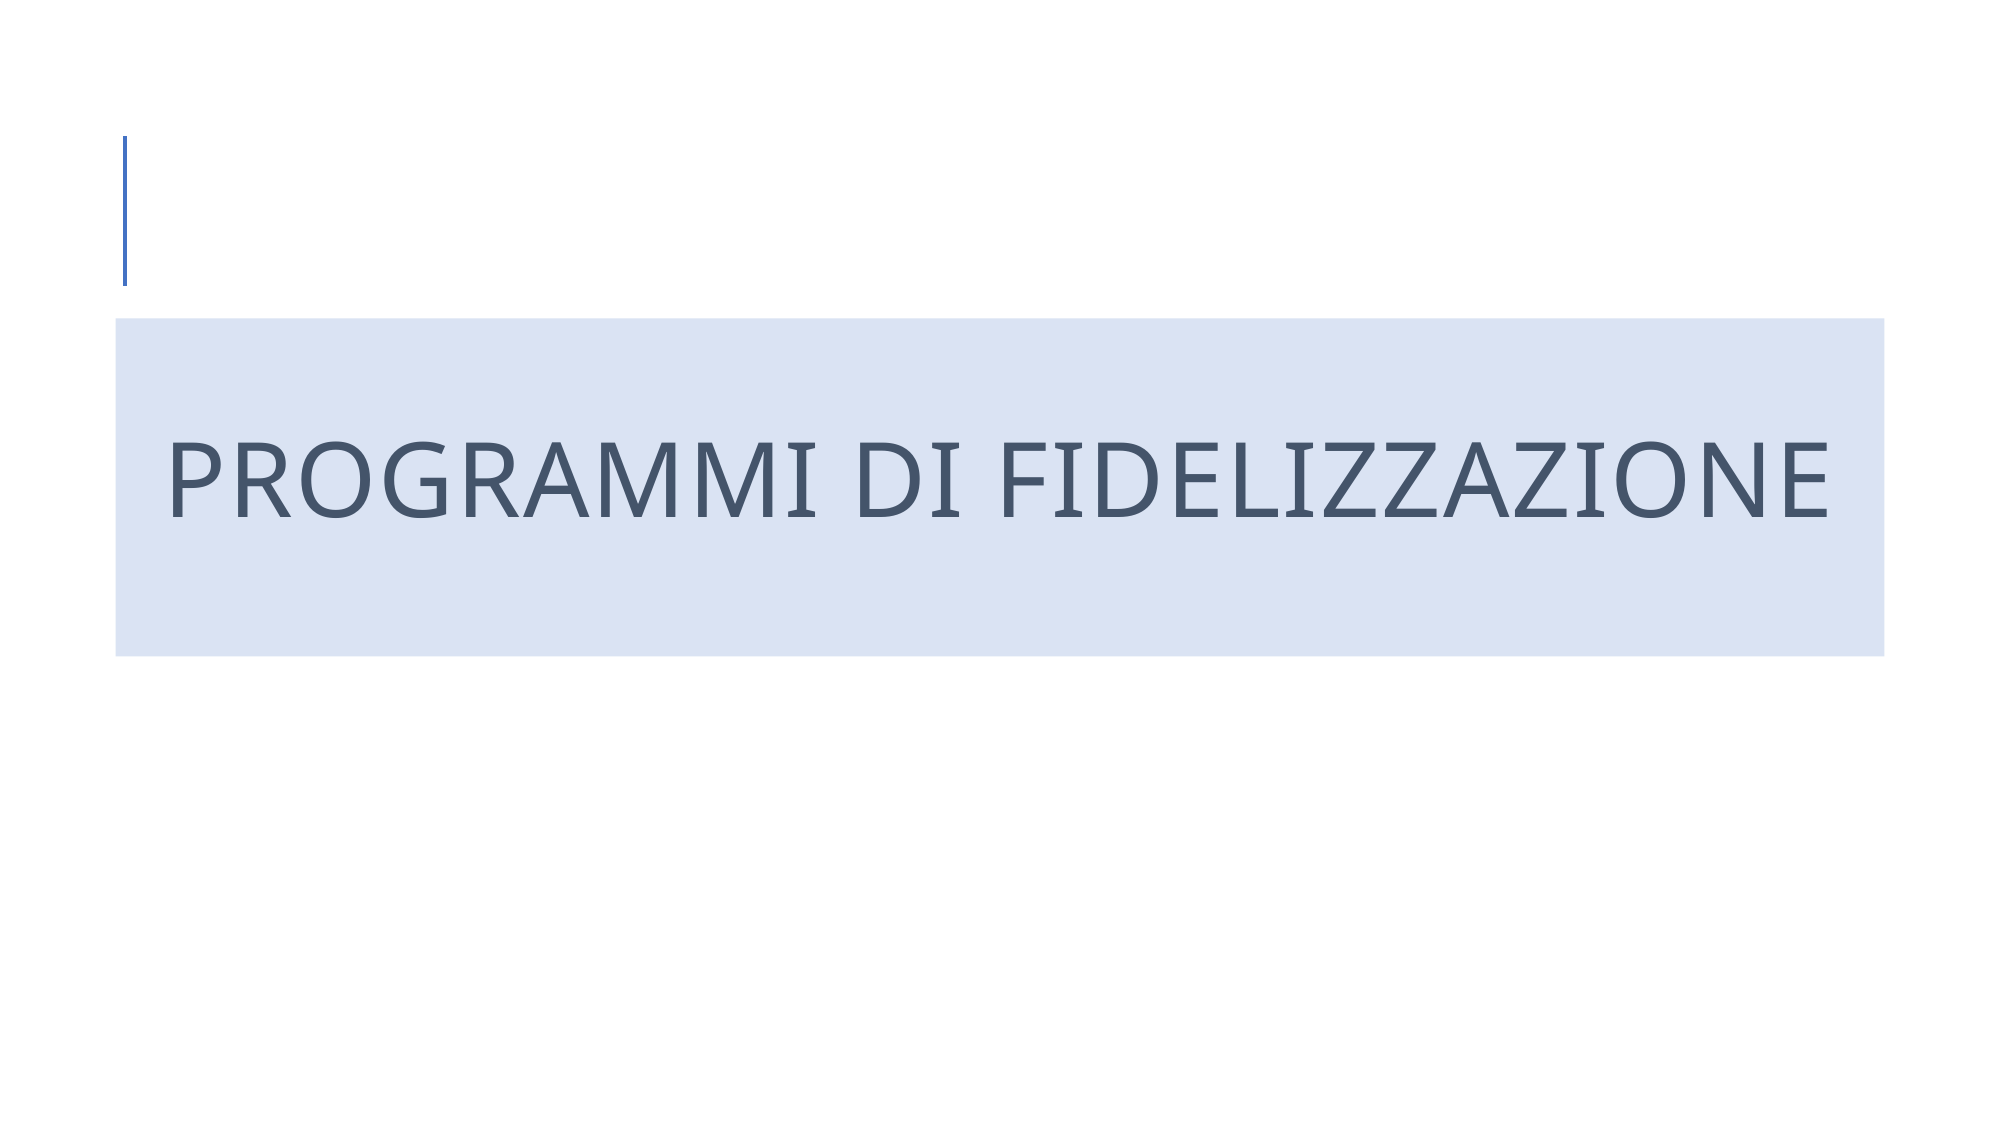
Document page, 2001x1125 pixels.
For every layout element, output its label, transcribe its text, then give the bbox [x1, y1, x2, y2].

title PROGRAMMI DI FIDELIZZAZIONE [115, 318, 1885, 657]
